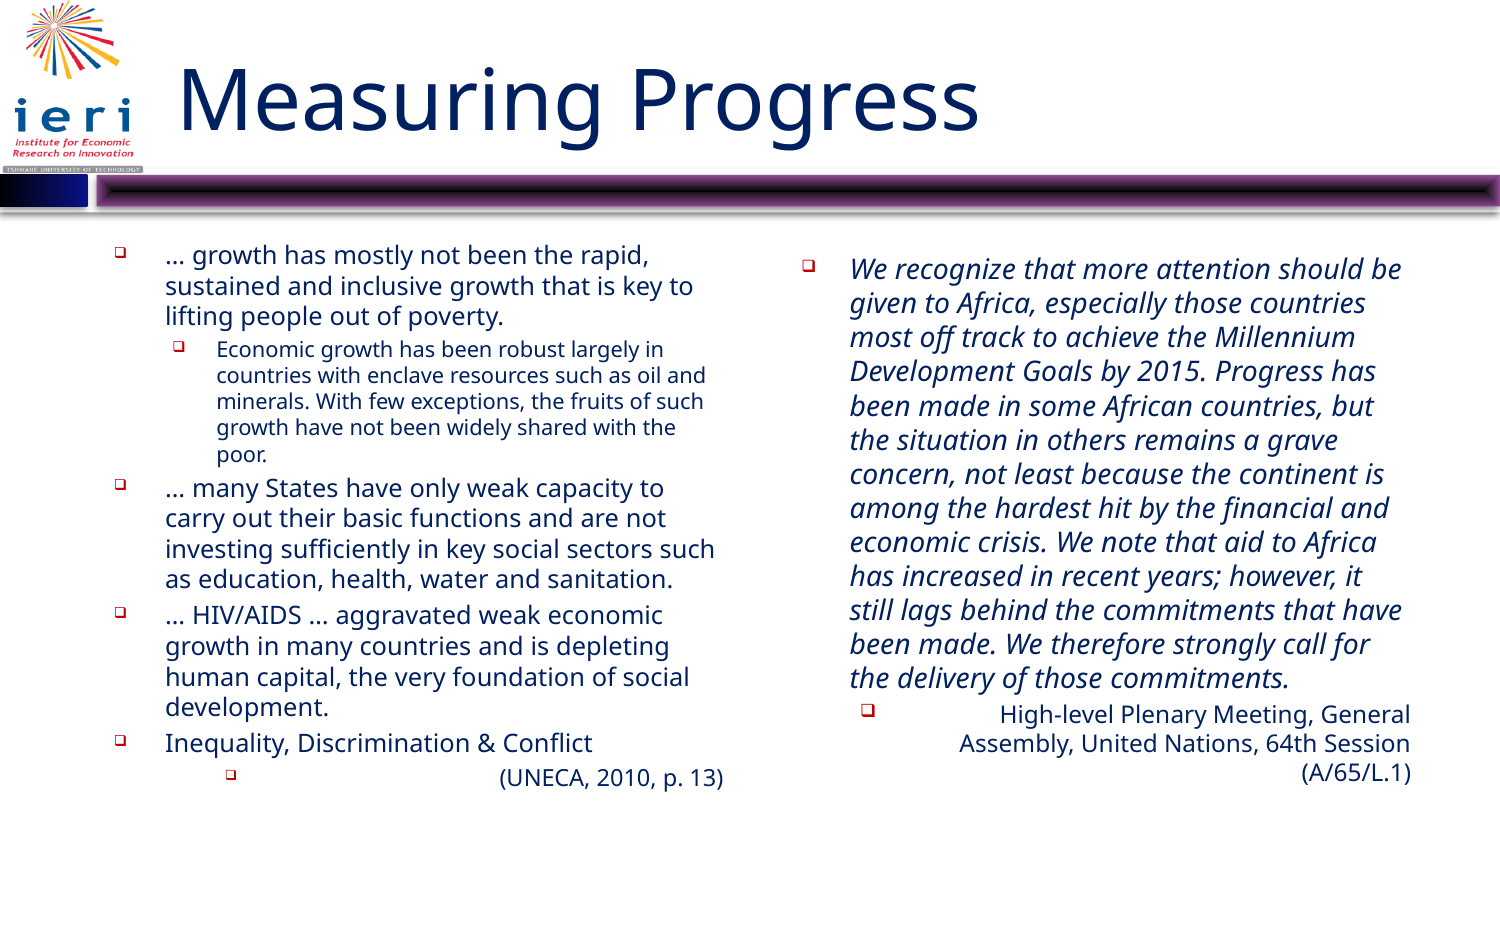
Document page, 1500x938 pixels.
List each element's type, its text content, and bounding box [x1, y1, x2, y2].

picture [0, 0, 144, 174]
title Measuring Progress [162, 37, 1483, 157]
list We recognize that more attention should be given to Africa, especially those countries most off track to achieve the Millennium Development Goals by 2015. Progress has been made in some African countries, but the situation in others remains a grave concern, not least because the continent is among the hardest hit by the financial and economic crisis. We note that aid to Africa has increased in recent years; however, it still lags behind the commitments that have been made. We therefore strongly call for the delivery of those commitments. High-level Plenary Meeting, General Assembly, United Nations, 64th Session (A/65/L.1) [787, 244, 1425, 823]
list … growth has mostly not been the rapid, sustained and inclusive growth that is key to lifting people out of poverty. Economic growth has been robust largely in countries with enclave resources such as oil and minerals. With few exceptions, the fruits of such growth have not been widely shared with the poor. … many States have only weak capacity to carry out their basic functions and are not investing sufficiently in key social sectors such as education, health, water and sanitation. … HIV/AIDS … aggravated weak economic growth in many countries and is depleting human capital, the very foundation of social development. Inequality, Discrimination & Conflict (UNECA, 2010, p. 13) [99, 232, 738, 823]
